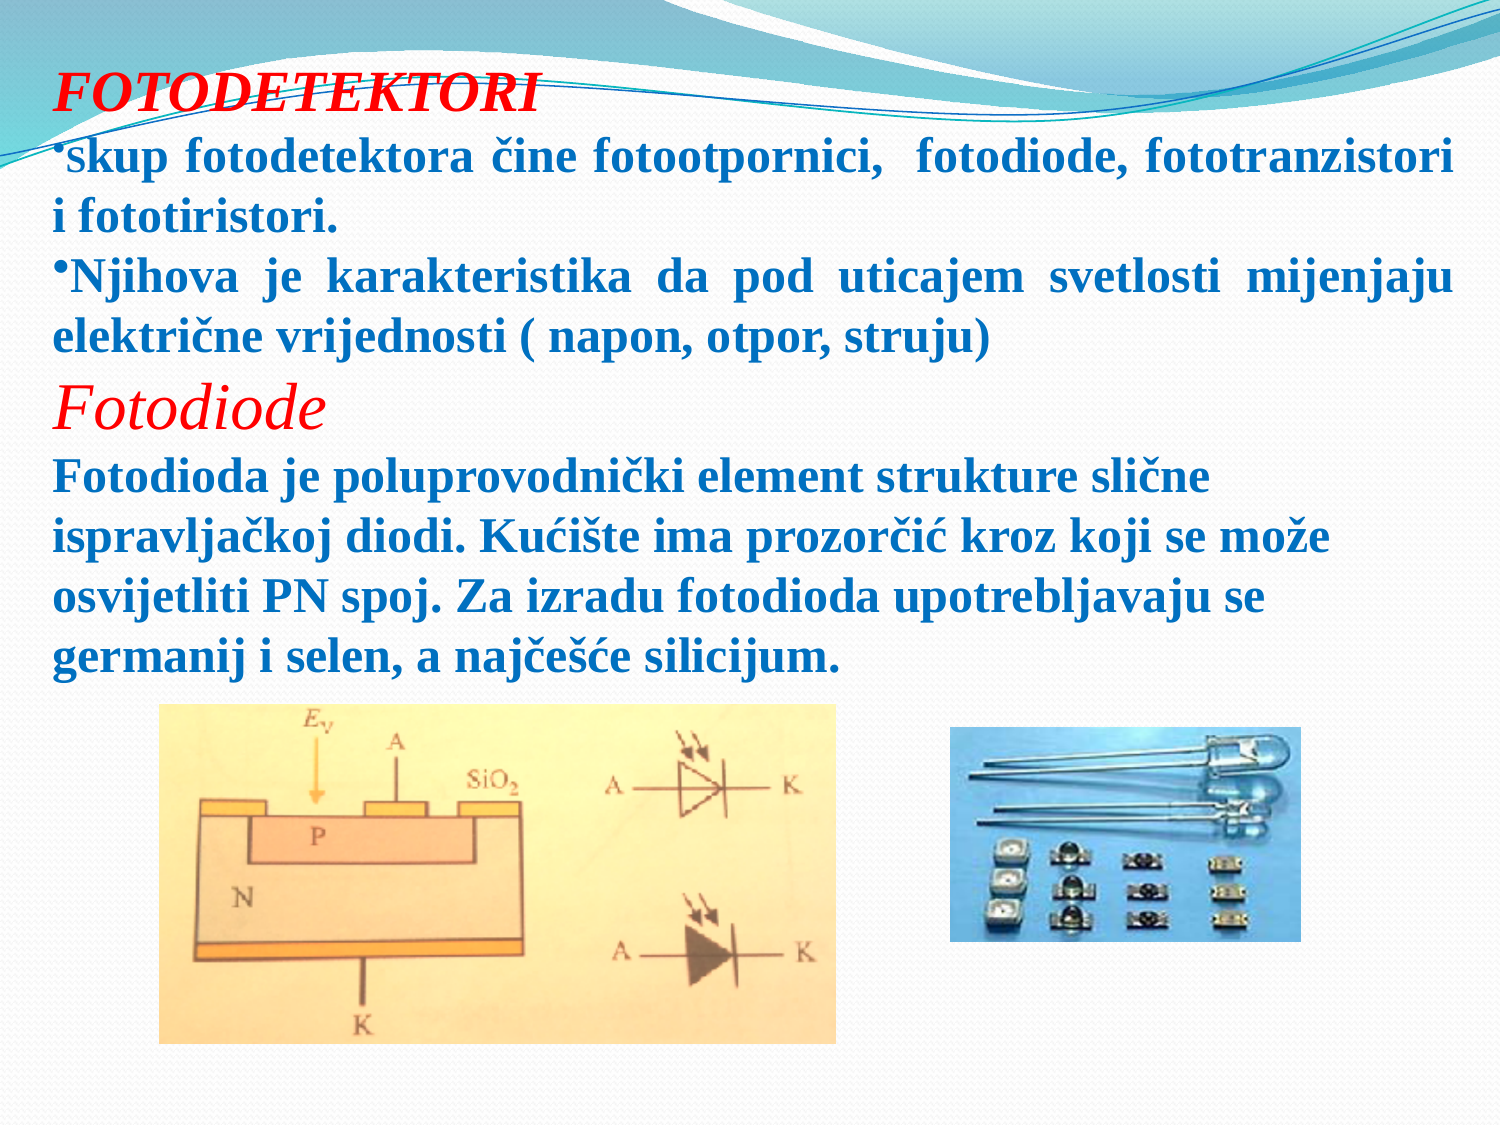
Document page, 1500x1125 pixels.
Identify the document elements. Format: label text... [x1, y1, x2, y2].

picture [950, 727, 1302, 943]
picture [159, 703, 836, 1045]
text_box FOTODETEKTORI Skup fotodetektora čine fotootpornici, fotodiode, fototranzistori i fototiristori. Njihova je karakteristika da pod uticajem svetlosti mijenjaju električne vrijednosti ( napon, otpor, struju) Fotodiode Fotodioda je poluprovodnički element strukture slične ispravljačkoj diodi. Kućište ima prozorčić kroz koji se može osvijetliti PN spoj. Za izradu fotodioda upotrebljavaju se germanij i selen, a najčešće silicijum. [37, 45, 1471, 796]
